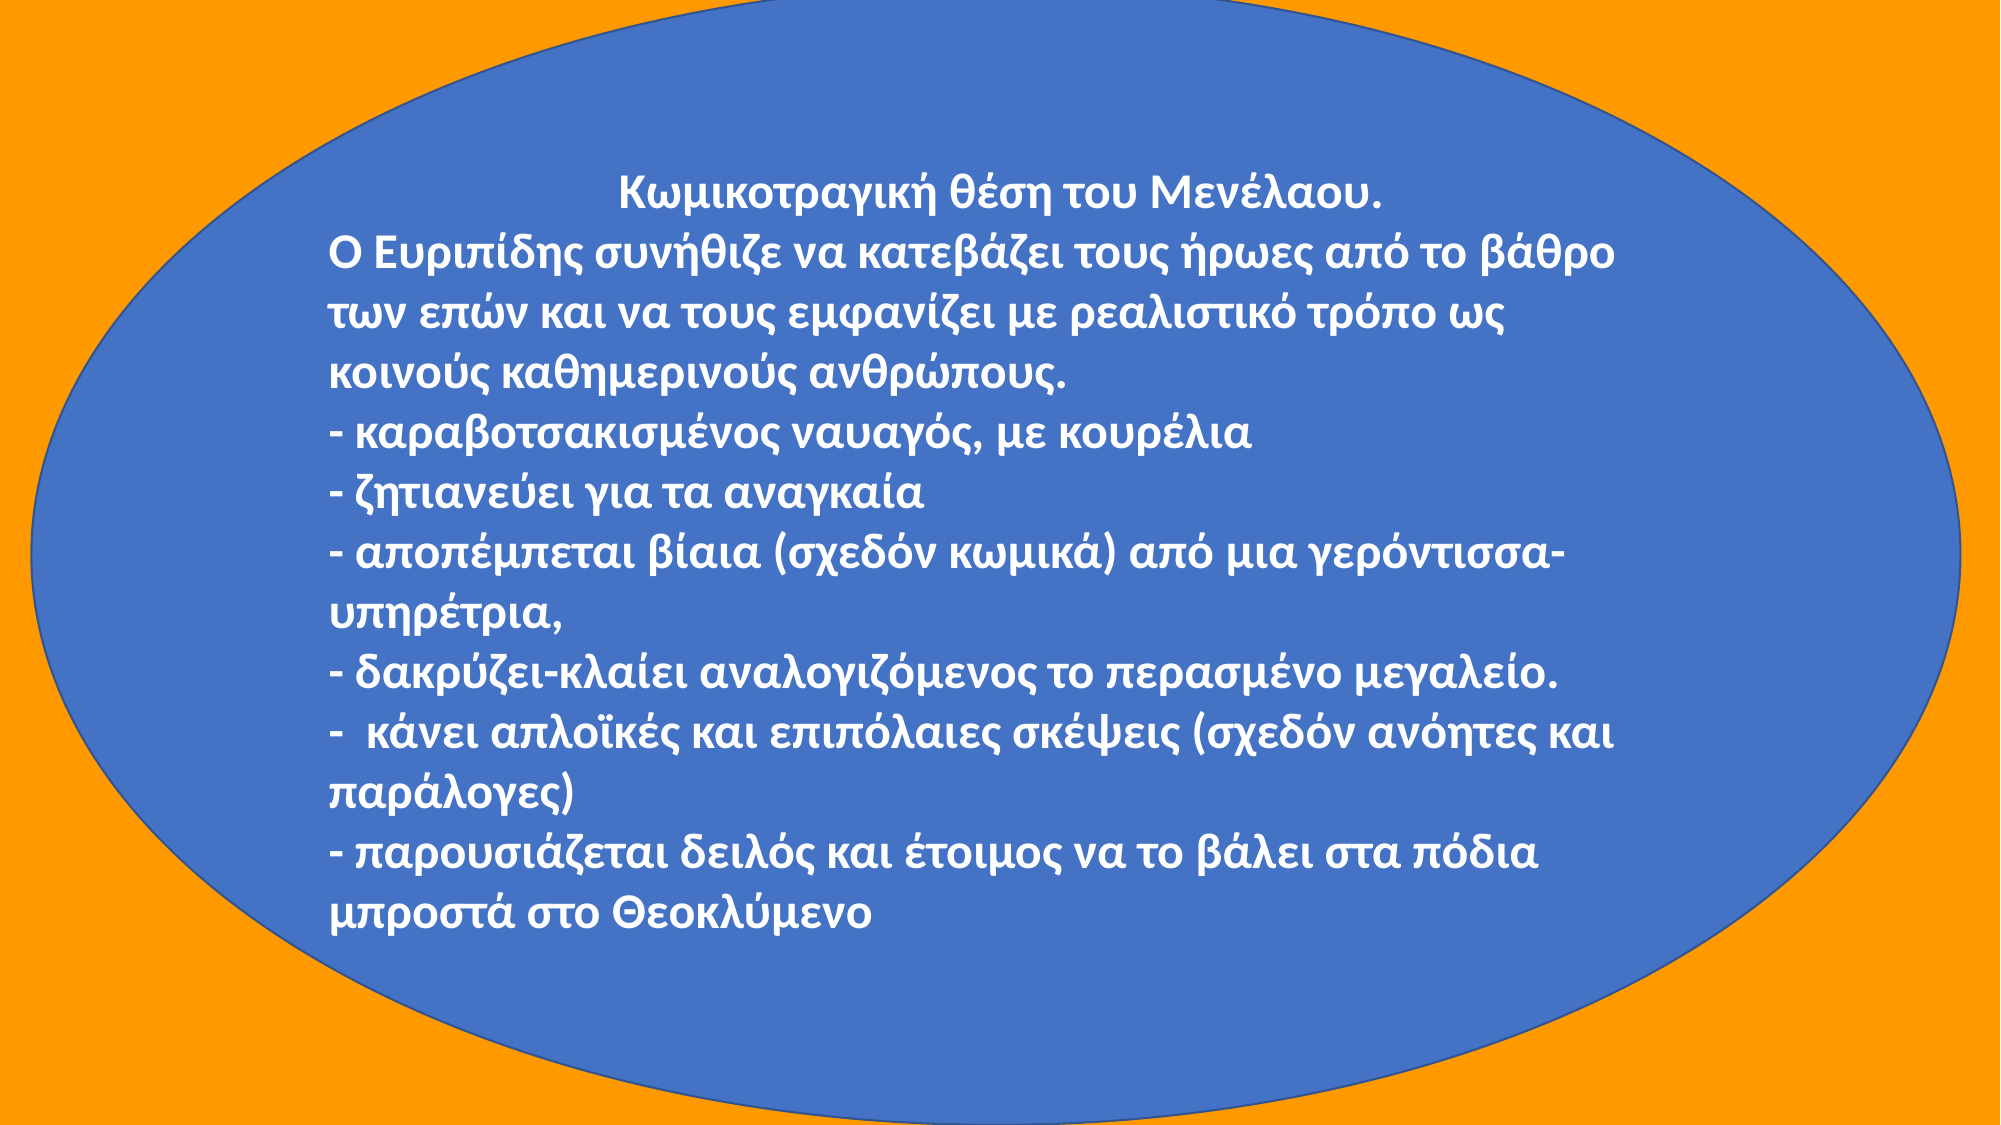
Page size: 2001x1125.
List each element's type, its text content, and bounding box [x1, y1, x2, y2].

text_box Κωμικοτραγική θέση του Μενέλαου. Ο Ευριπίδης συνήθιζε να κατεβάζει τους ήρωες από το βάθρο των επών και να τους εμφανίζει με ρεαλιστικό τρόπο ως κοινούς καθημερινούς ανθρώπους. - καραβοτσακισμένος ναυαγός, με κουρέλια - ζητιανεύει για τα αναγκαία - αποπέμπεται βίαια (σχεδόν κωμικά) από μια γερόντισσα-υπηρέτρια, - δακρύζει-κλαίει αναλογιζόμενος το περασμένο μεγαλείο. - κάνει απλοϊκές και επιπόλαιες σκέψεις (σχεδόν ανόητες και παράλογες) - παρουσιάζεται δειλός και έτοιμος να το βάλει στα πόδια μπροστά στο Θεοκλύμενο [30, 0, 1962, 1125]
